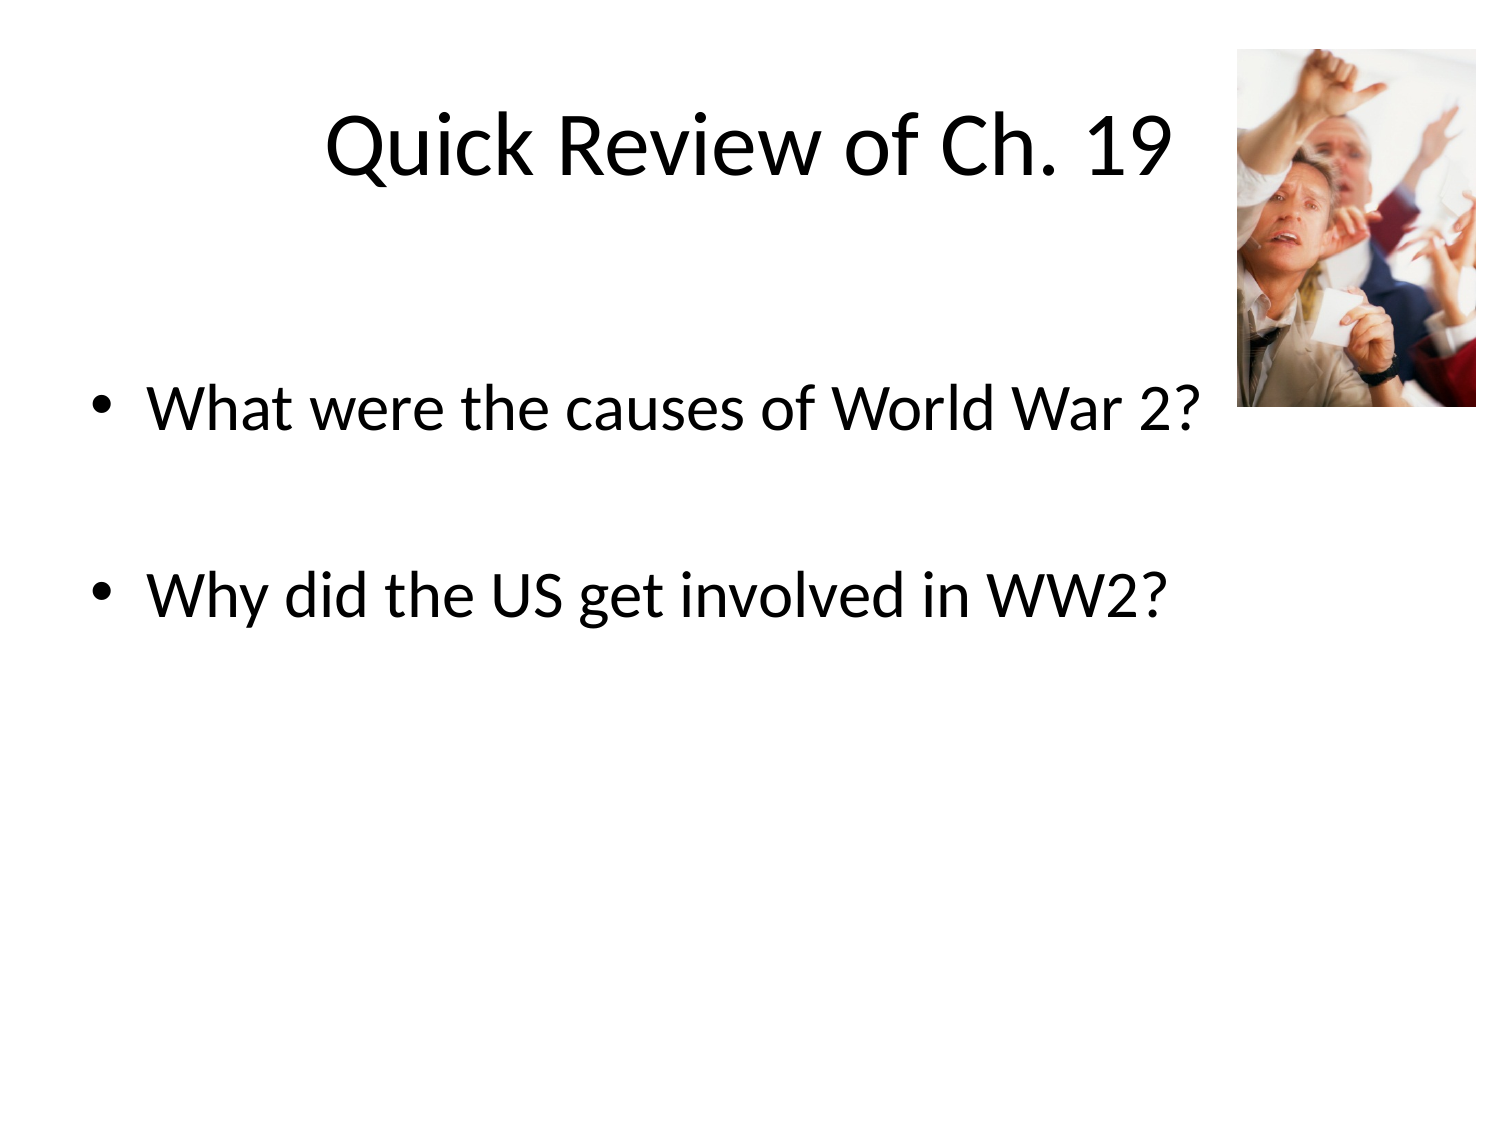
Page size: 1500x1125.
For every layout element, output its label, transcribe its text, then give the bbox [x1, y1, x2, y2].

picture [1237, 49, 1476, 407]
title Quick Review of Ch. 19 [75, 45, 1425, 233]
list What were the causes of World War 2? Why did the US get involved in WW2? [75, 262, 1425, 1005]
